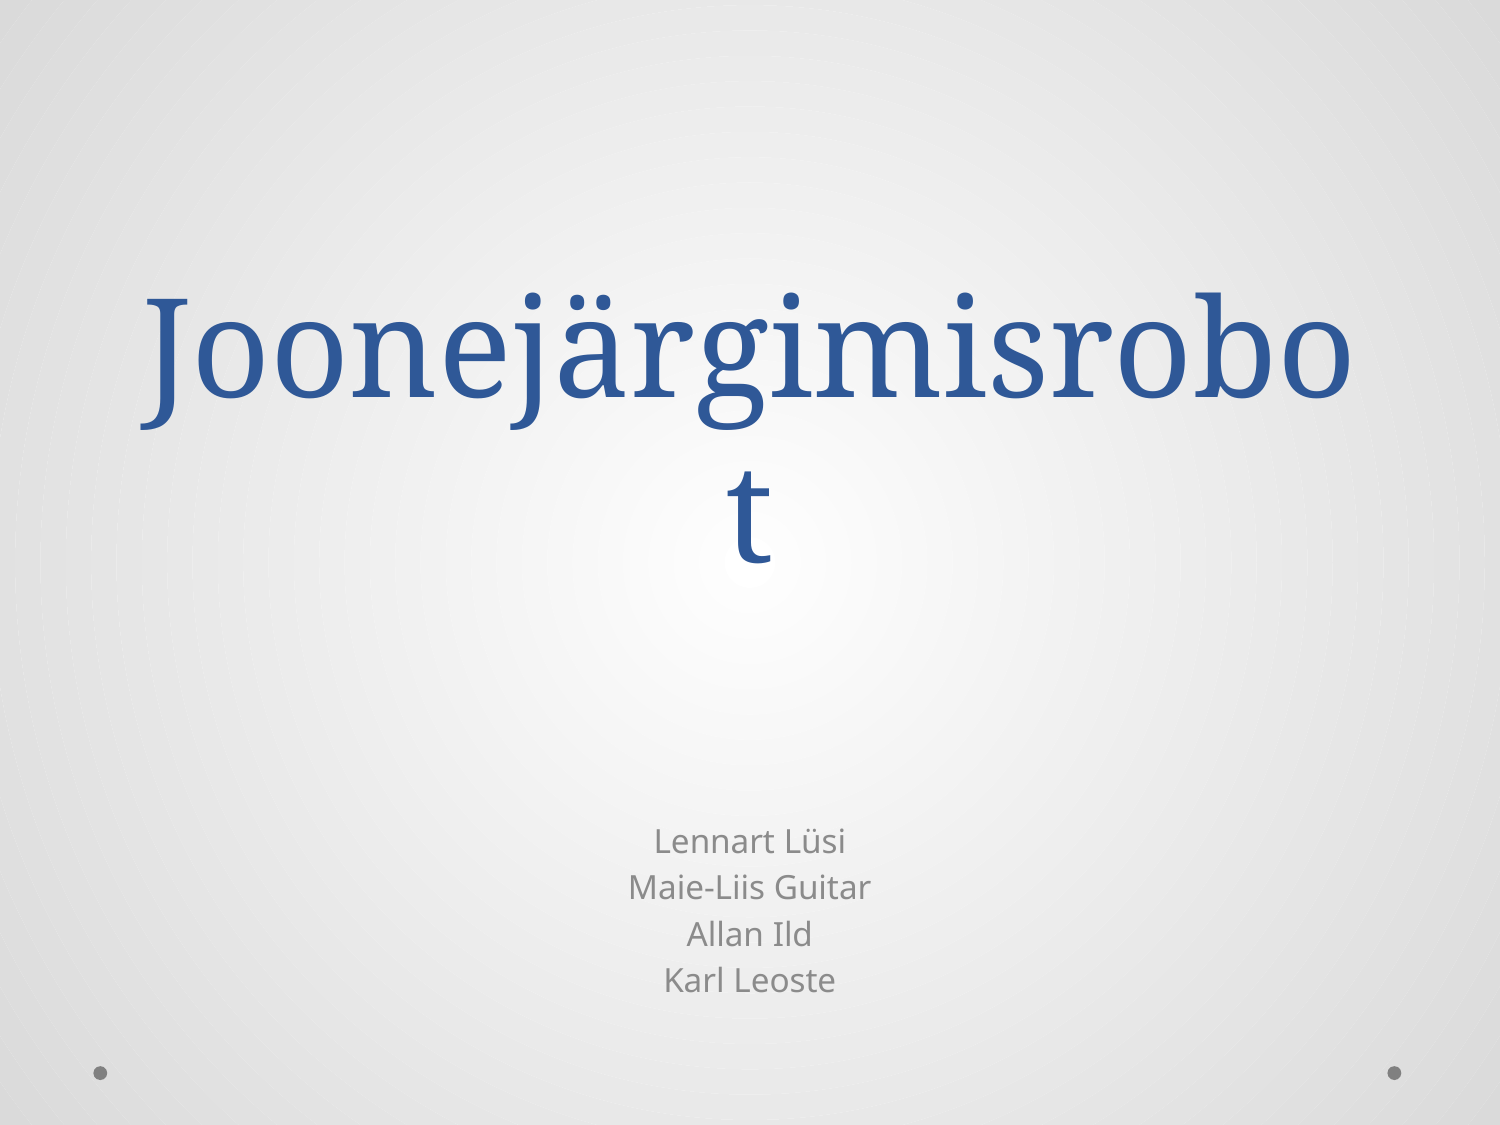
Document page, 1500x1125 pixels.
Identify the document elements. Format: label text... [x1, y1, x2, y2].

subtitle Lennart Lüsi Maie-Liis Guitar Allan Ild Karl Leoste [225, 812, 1275, 1013]
title Joonejärgimisrobot [112, 99, 1388, 598]
